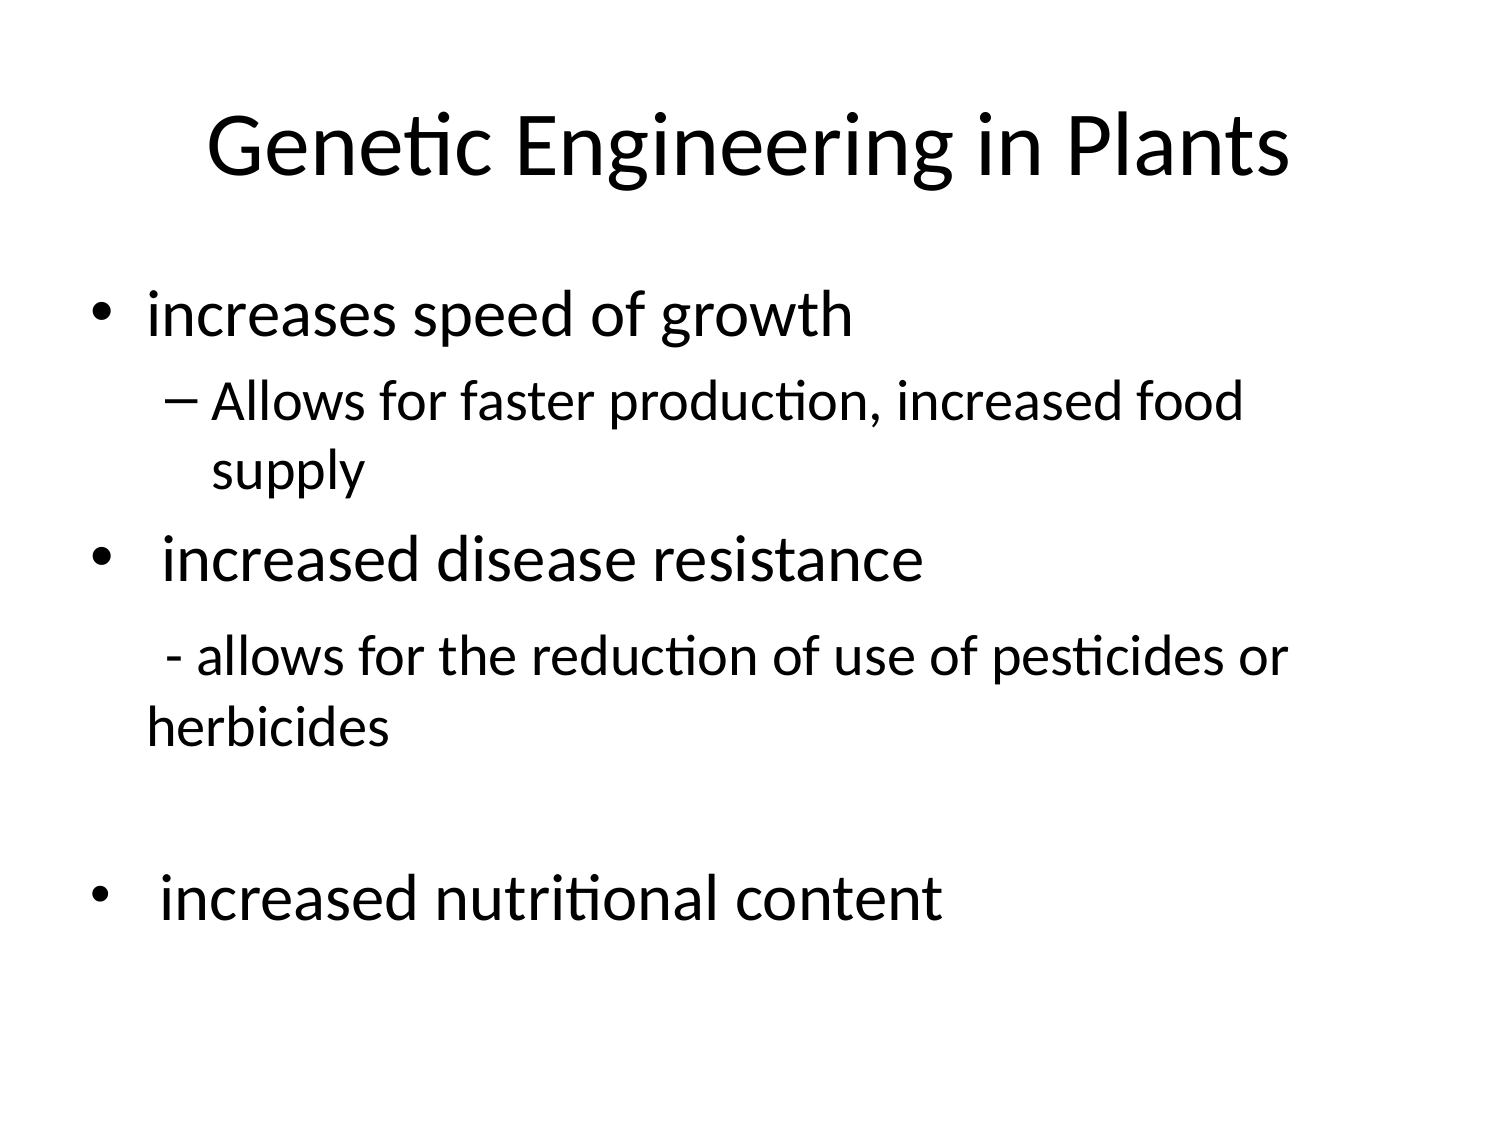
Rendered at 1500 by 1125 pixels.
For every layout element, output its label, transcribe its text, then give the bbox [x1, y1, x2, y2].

list increases speed of growth Allows for faster production, increased food supply increased disease resistance - allows for the reduction of use of pesticides or herbicides increased nutritional content [75, 262, 1425, 1005]
title Genetic Engineering in Plants [75, 45, 1425, 233]
